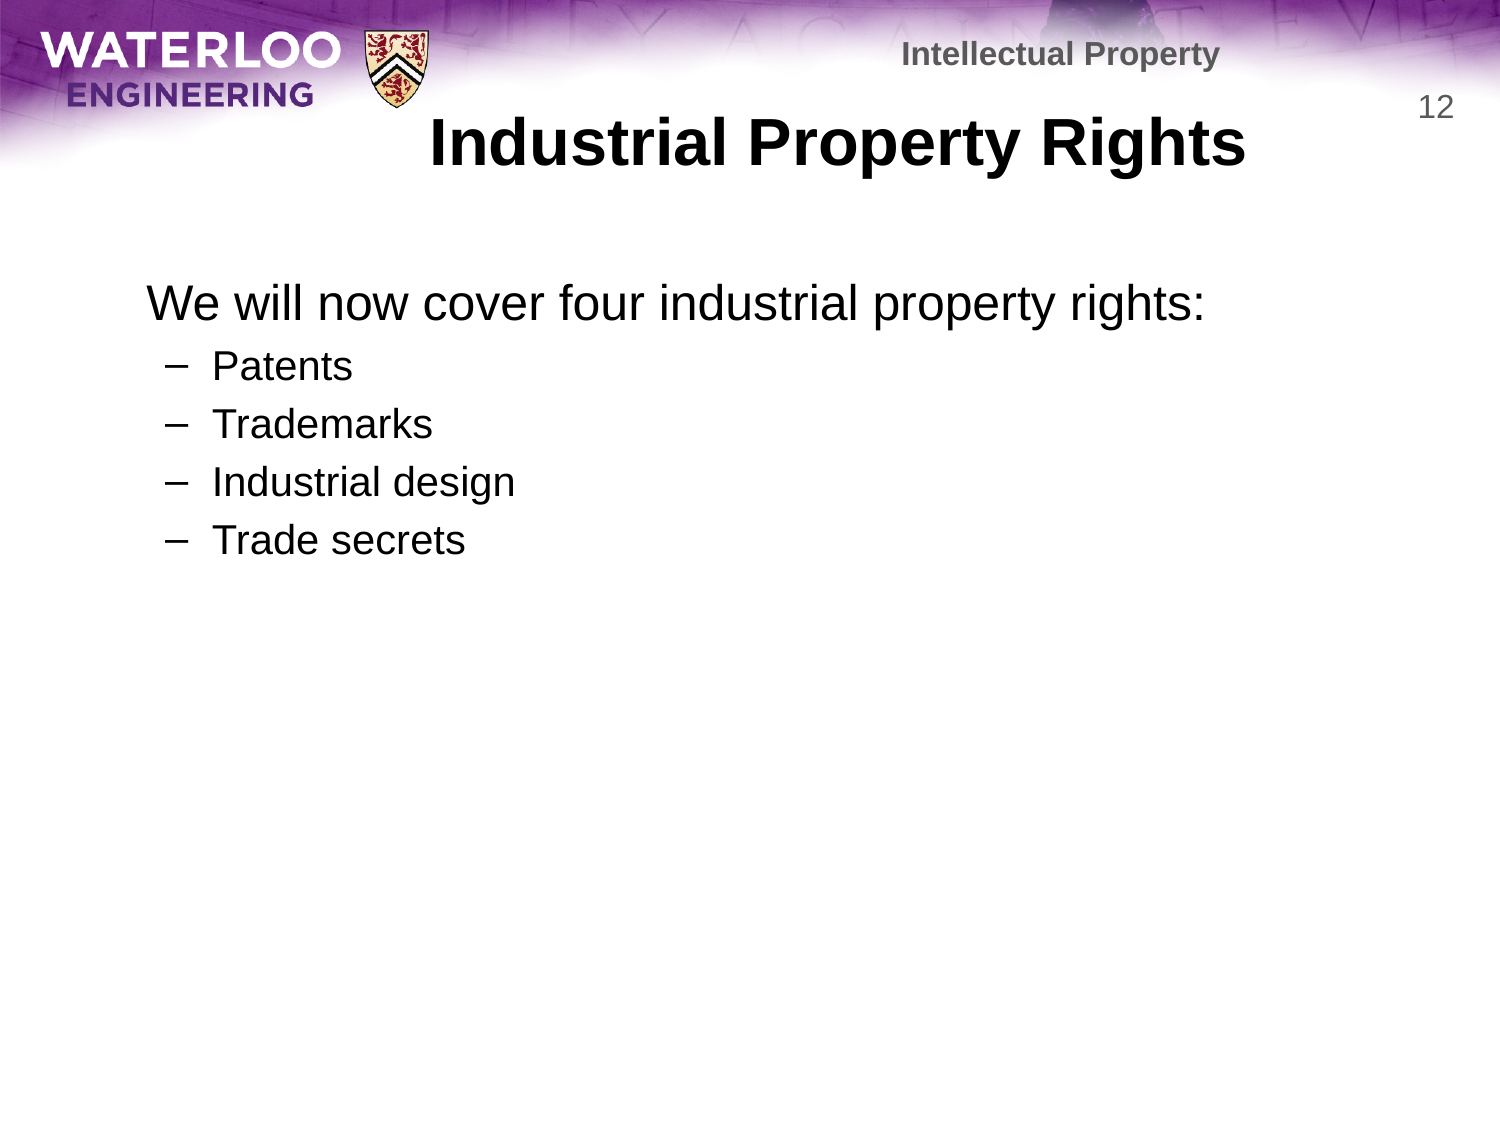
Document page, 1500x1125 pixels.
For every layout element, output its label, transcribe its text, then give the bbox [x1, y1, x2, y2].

title Industrial Property Rights [252, 44, 1426, 233]
footer Intellectual Property [535, 24, 1236, 68]
list We will now cover four industrial property rights: Patents Trademarks Industrial design Trade secrets [74, 262, 1426, 1020]
picture [0, 0, 1500, 1125]
slide_number 12 [1340, 73, 1470, 134]
